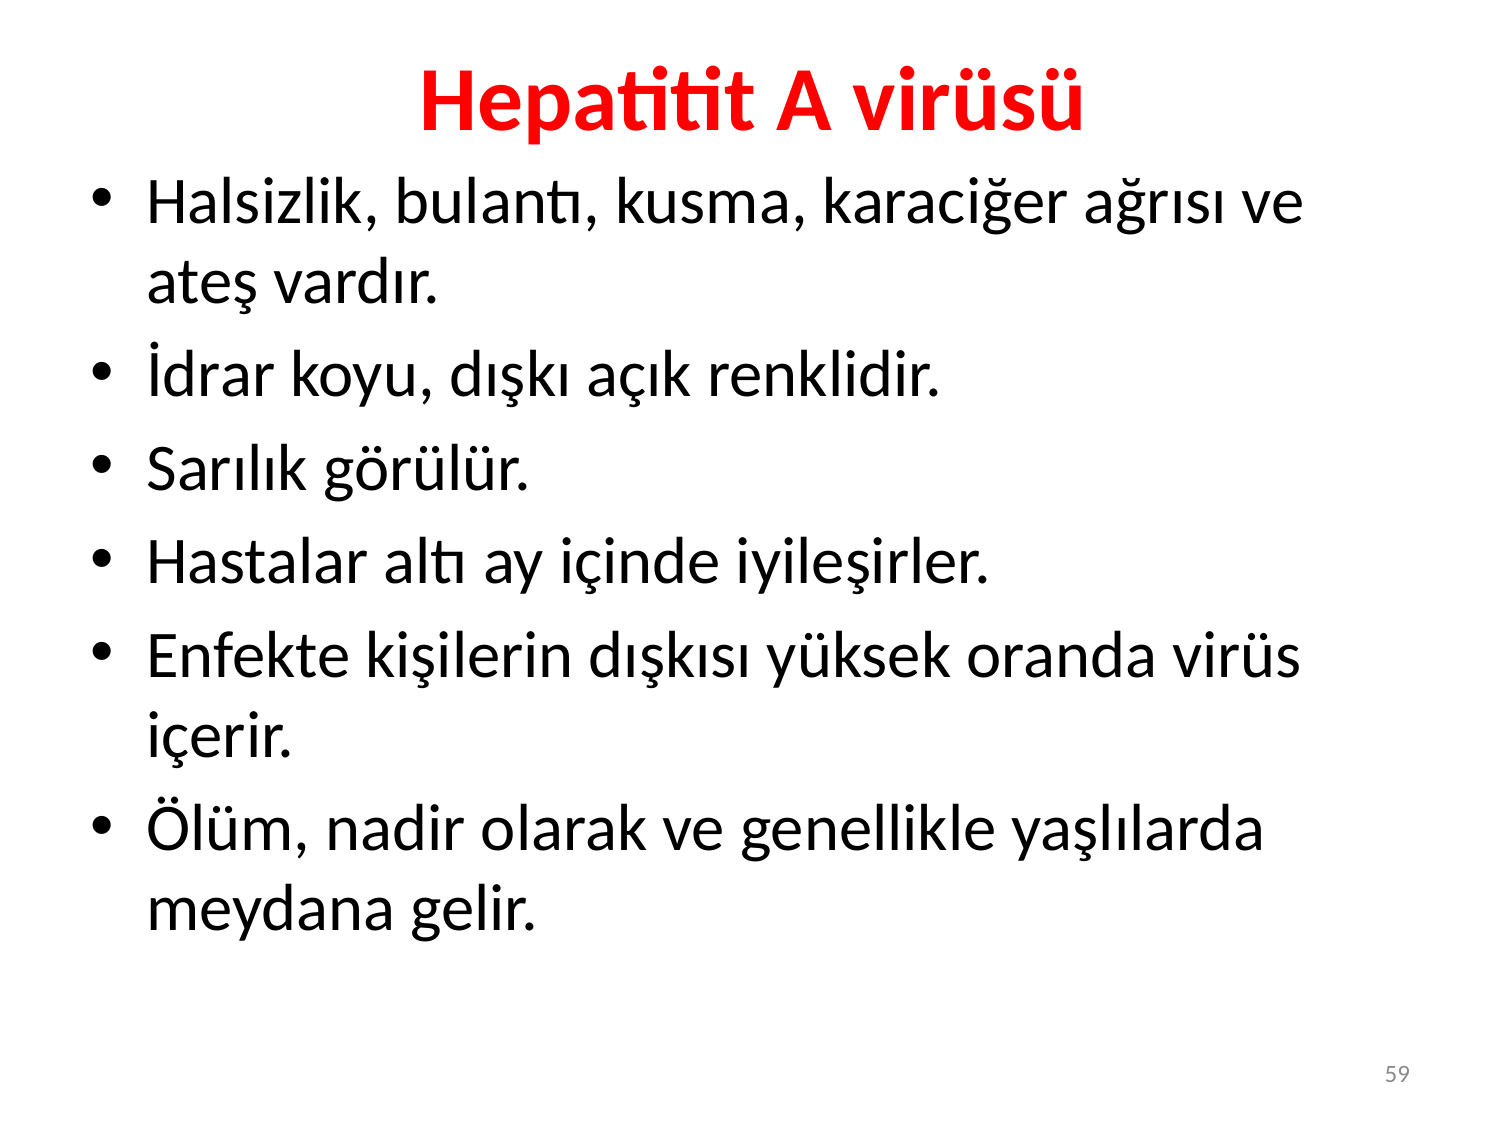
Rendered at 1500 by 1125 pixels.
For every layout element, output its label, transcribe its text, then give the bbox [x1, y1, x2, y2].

slide_number 59 [1074, 1042, 1425, 1103]
title Hepatitit A virüsü [88, 0, 1439, 188]
list Halsizlik, bulantı, kusma, karaciğer ağrısı ve ateş vardır. İdrar koyu, dışkı açık renklidir. Sarılık görülür. Hastalar altı ay içinde iyileşirler. Enfekte kişilerin dışkısı yüksek oranda virüs içerir. Ölüm, nadir olarak ve genellikle yaşlılarda meydana gelir. [75, 149, 1425, 1005]
